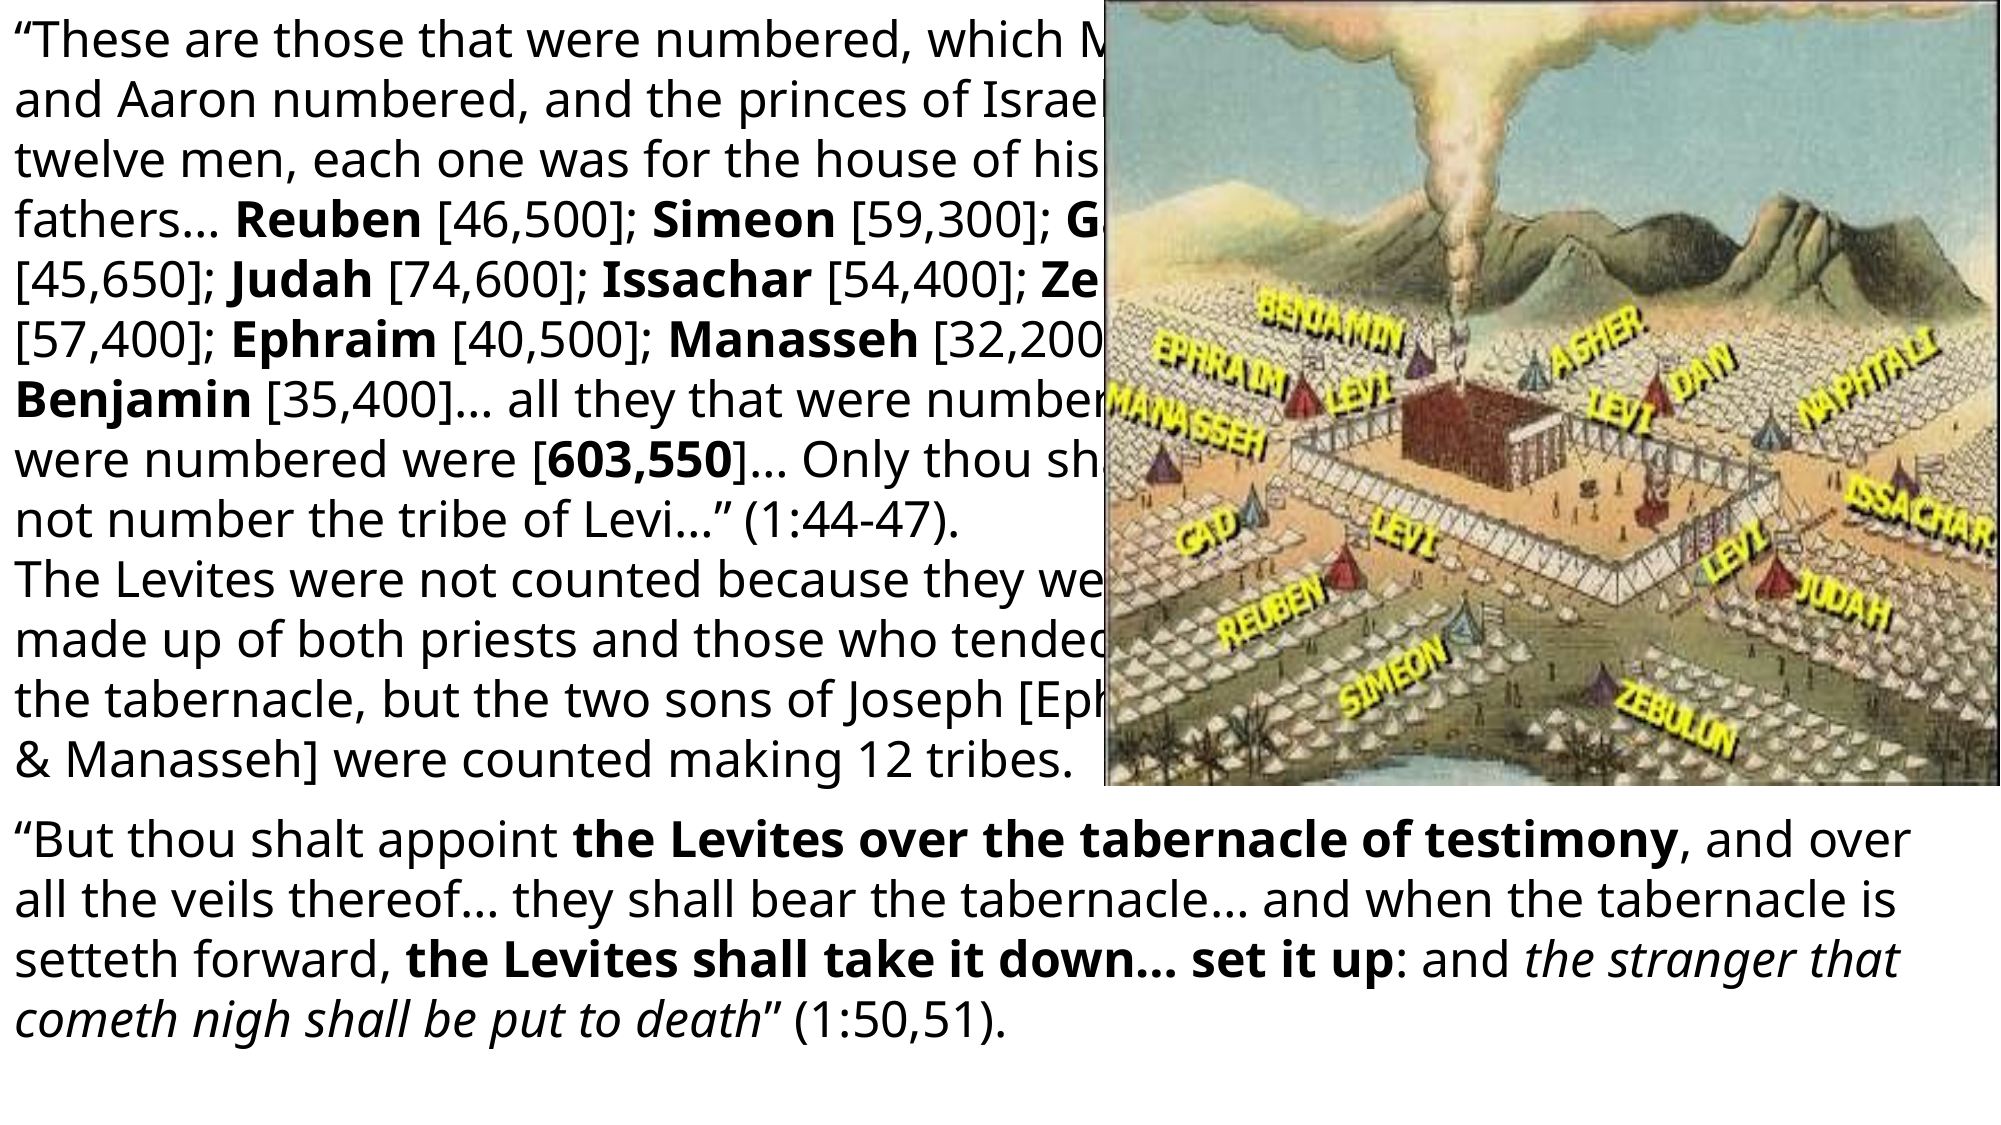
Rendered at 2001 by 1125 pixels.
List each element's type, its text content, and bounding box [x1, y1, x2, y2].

text_box “These are those that were numbered, which Moses and Aaron numbered, and the princes of Israel, being twelve men, each one was for the house of his fathers… Reuben [46,500]; Simeon [59,300]; Gad [45,650]; Judah [74,600]; Issachar [54,400]; Zebulon [57,400]; Ephraim [40,500]; Manasseh [32,200]; Benjamin [35,400]… all they that were numbered were numbered were [603,550]… Only thou shalt not number the tribe of Levi…” (1:44-47). The Levites were not counted because they were made up of both priests and those who tended to the tabernacle, but the two sons of Joseph [Ephraim & Manasseh] were counted making 12 tribes. “But thou shalt appoint the Levites over the tabernacle of testimony, and over all the veils thereof… they shall bear the tabernacle… and when the tabernacle is setteth forward, the Levites shall take it down… set it up: and the stranger that cometh nigh shall be put to death” (1:50,51). [0, 0, 1985, 1055]
picture [1104, 0, 2000, 786]
